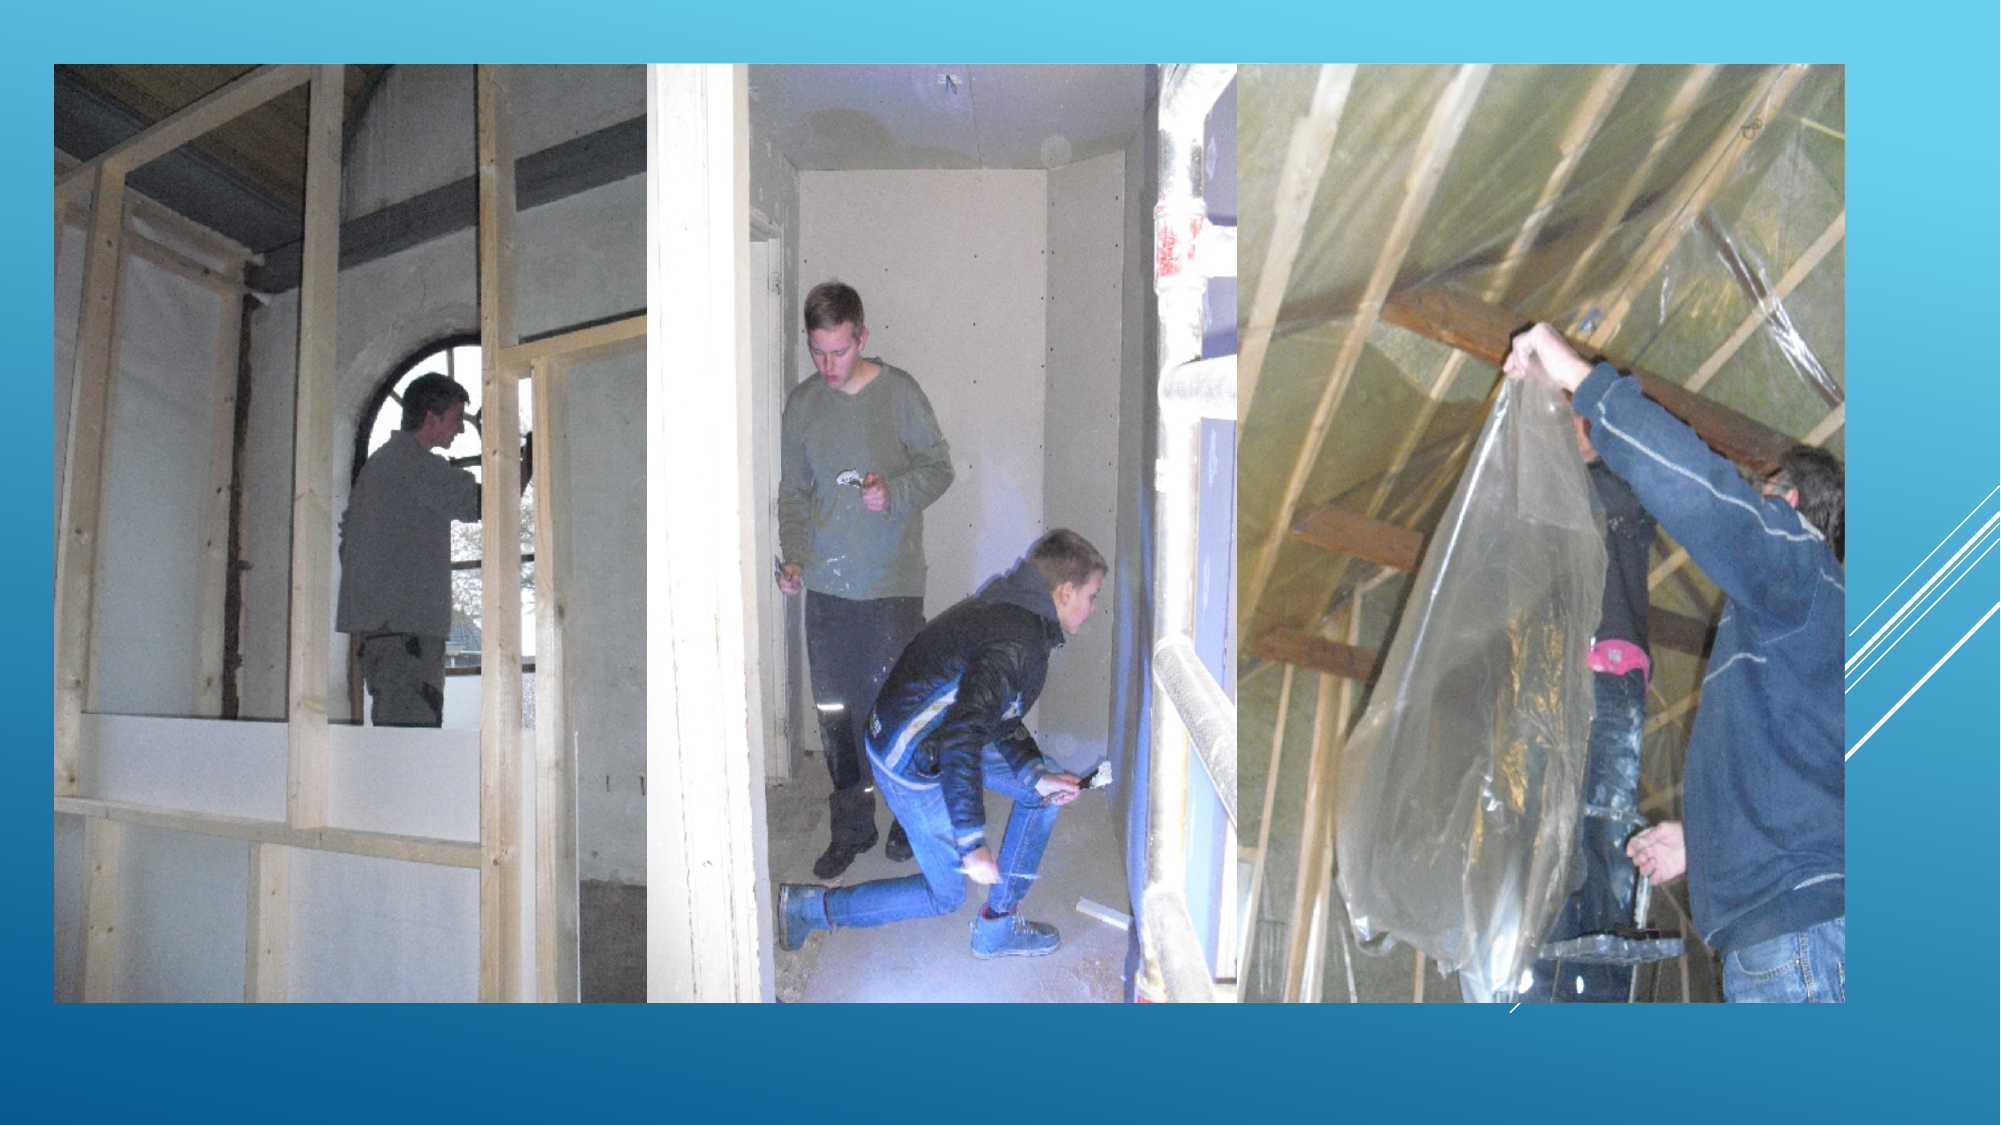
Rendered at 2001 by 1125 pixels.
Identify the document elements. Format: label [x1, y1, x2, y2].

picture [0, 64, 2000, 1003]
